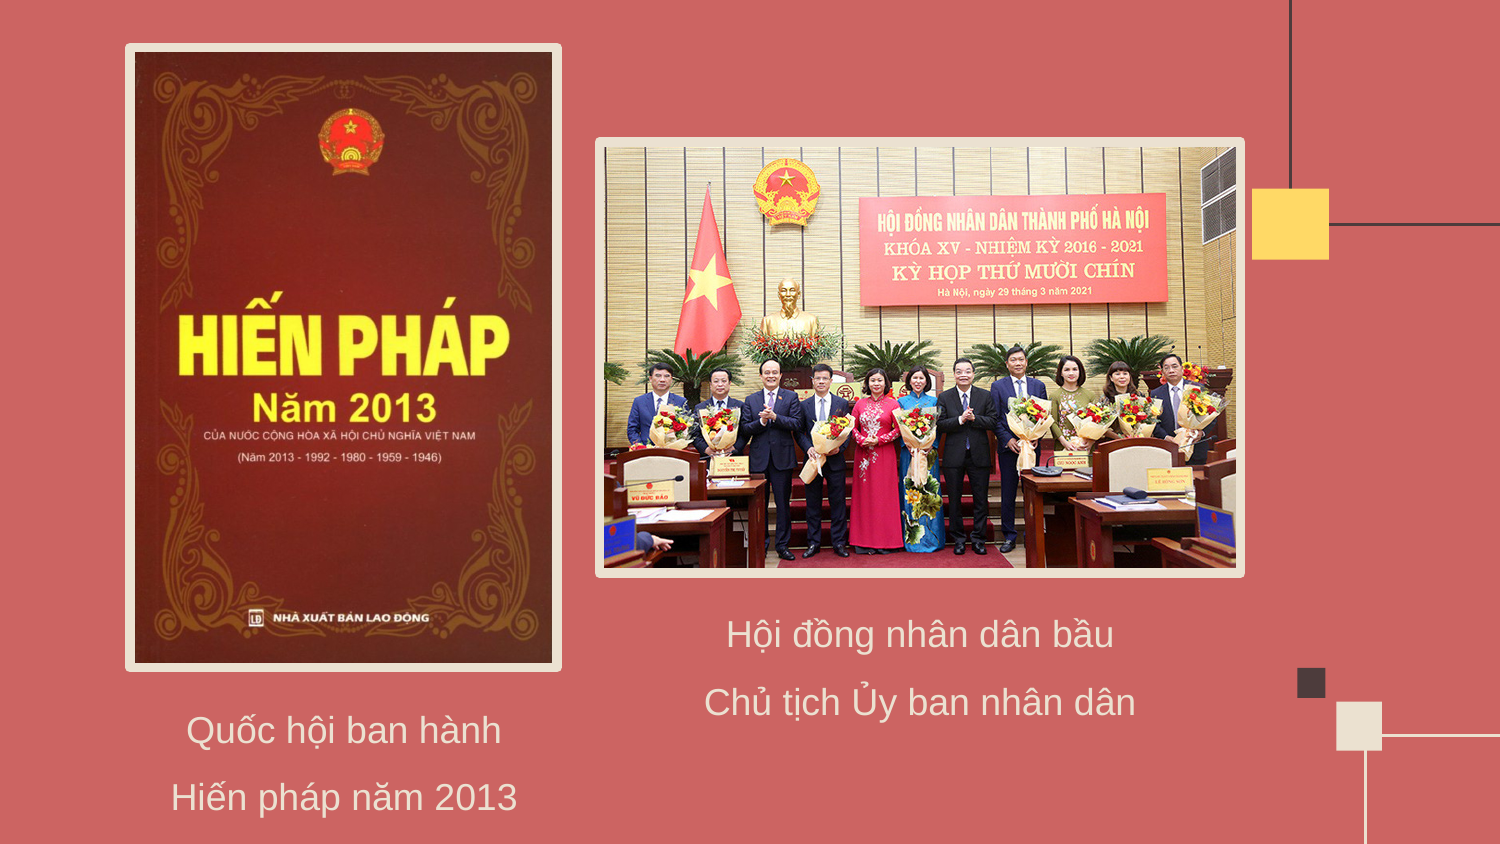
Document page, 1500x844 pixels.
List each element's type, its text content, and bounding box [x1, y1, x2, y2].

text_box Hội đồng nhân dân bầu Chủ tịch Ủy ban nhân dân [675, 580, 1165, 731]
picture [134, 51, 553, 664]
text_box Quốc hội ban hành Hiến pháp năm 2013 [135, 675, 553, 826]
picture [603, 146, 1237, 569]
